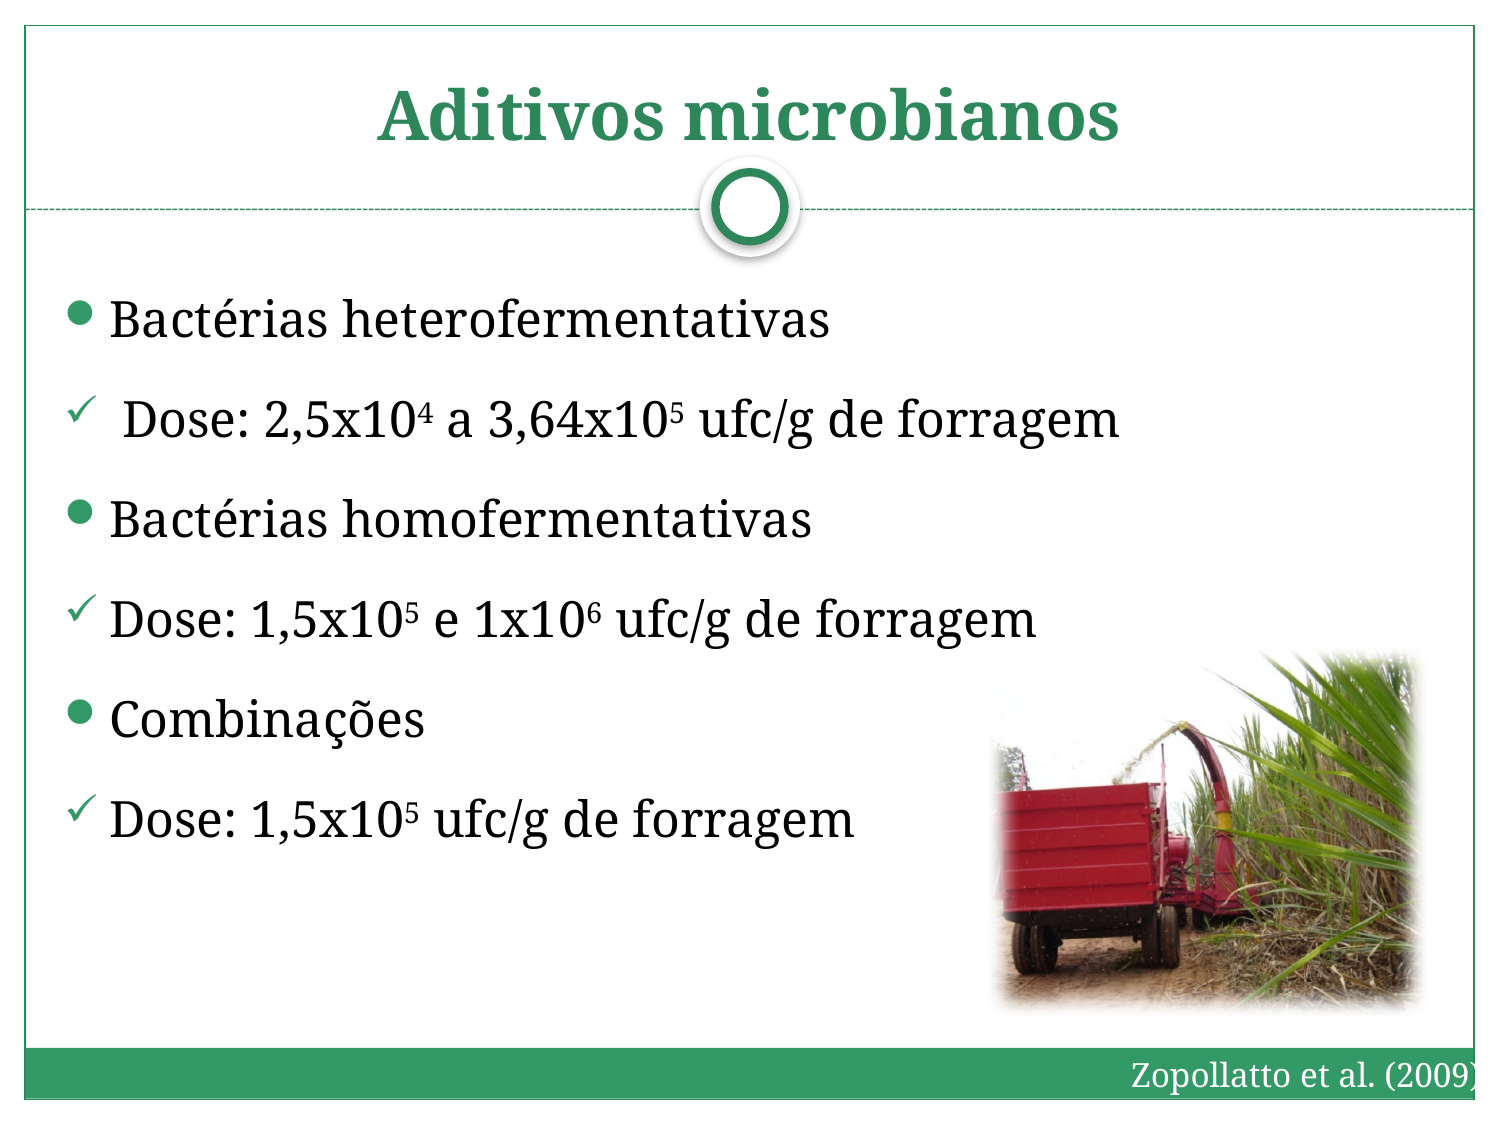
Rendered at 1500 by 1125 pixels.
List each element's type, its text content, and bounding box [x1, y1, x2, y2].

list Bactérias heterofermentativas Dose: 2,5x104 a 3,64x105 ufc/g de forragem Bactérias homofermentativas Dose: 1,5x105 e 1x106 ufc/g de forragem Combinações Dose: 1,5x105 ufc/g de forragem [49, 250, 1445, 1001]
text_box Zopollatto et al. (2009) [1116, 1046, 1500, 1102]
picture [985, 644, 1428, 1019]
title Aditivos microbianos [49, 37, 1450, 162]
